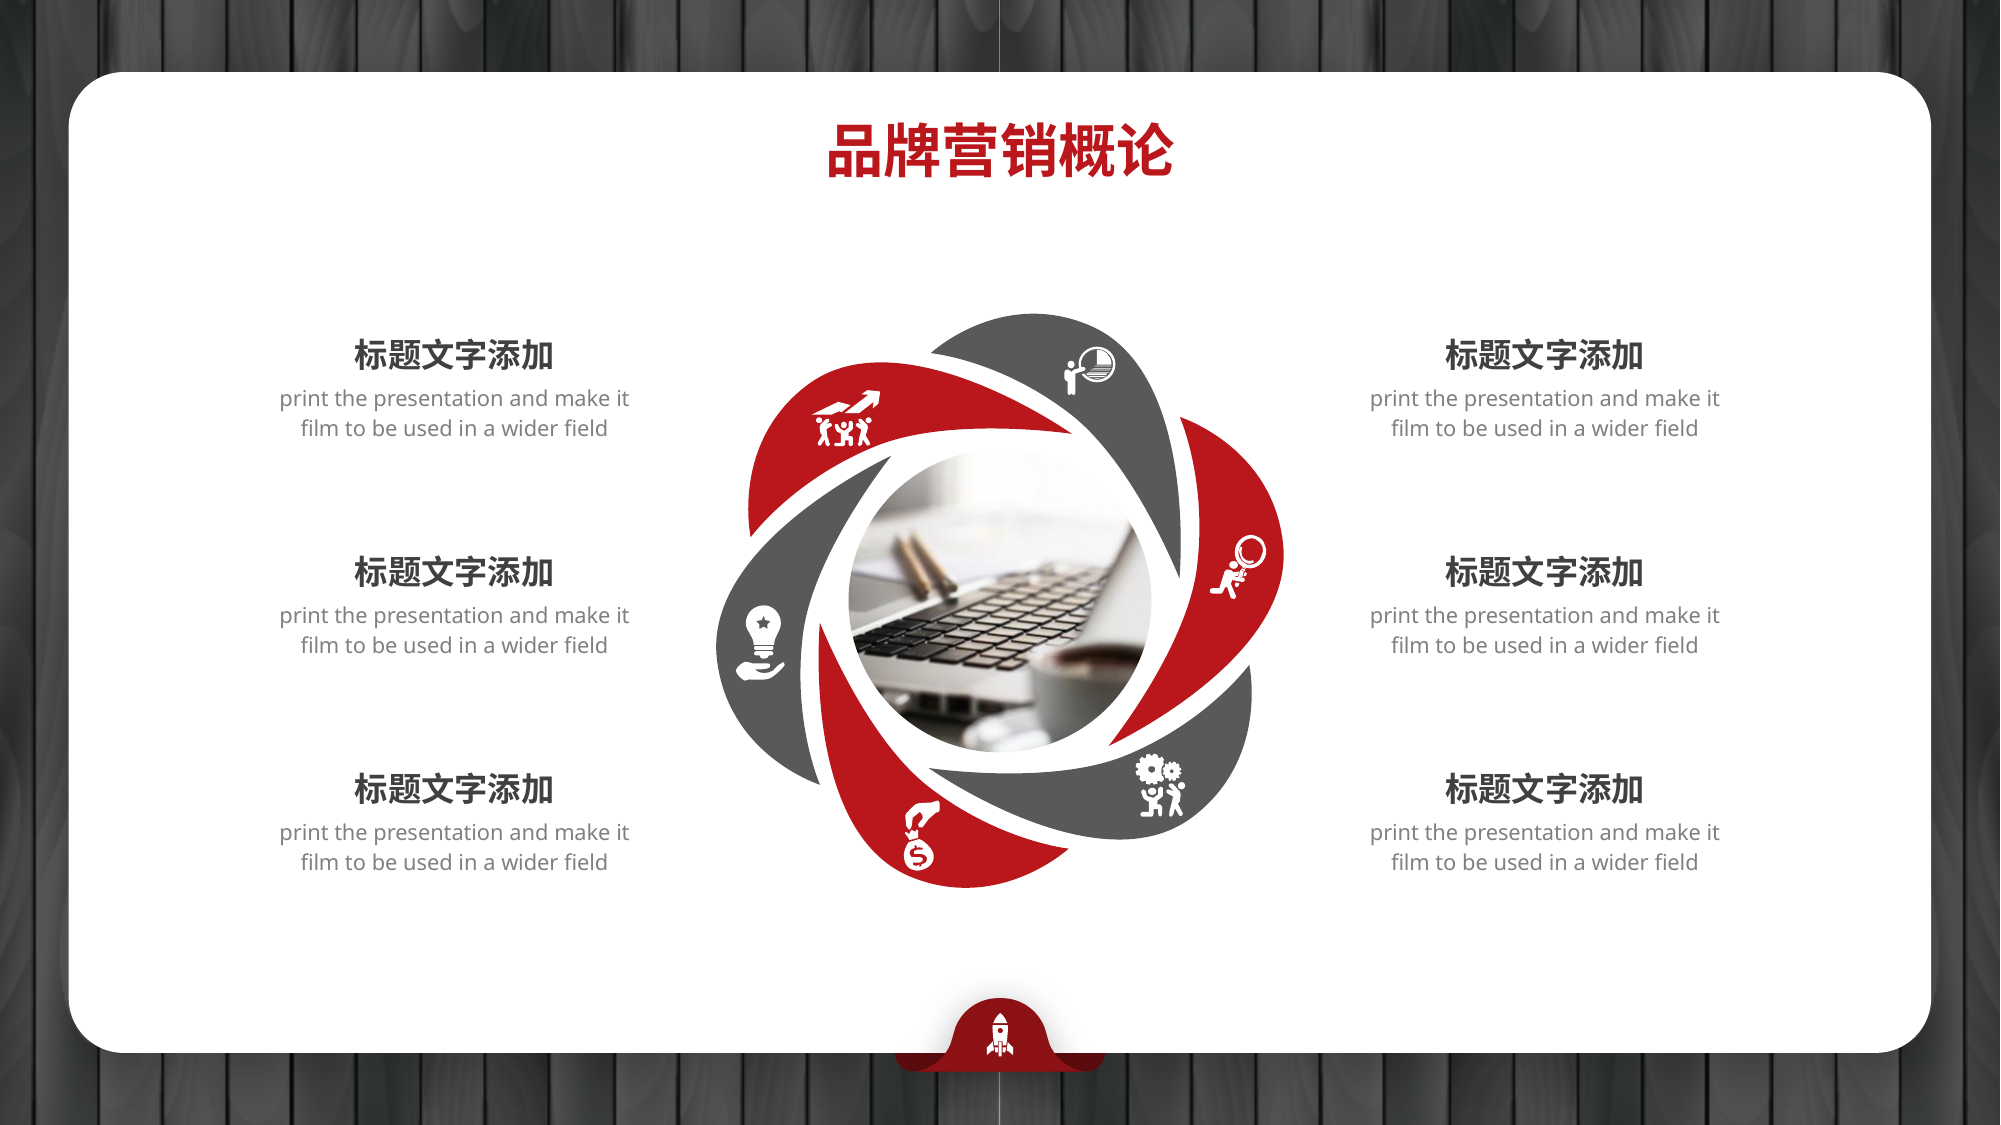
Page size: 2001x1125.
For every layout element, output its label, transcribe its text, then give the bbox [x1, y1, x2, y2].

text_box 品牌营销概论 [810, 107, 1190, 192]
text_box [1334, 544, 1756, 667]
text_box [244, 544, 666, 667]
picture [0, 0, 2000, 1125]
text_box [244, 327, 666, 450]
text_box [1334, 327, 1756, 450]
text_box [244, 761, 666, 884]
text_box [702, 287, 1298, 914]
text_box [1334, 761, 1756, 884]
